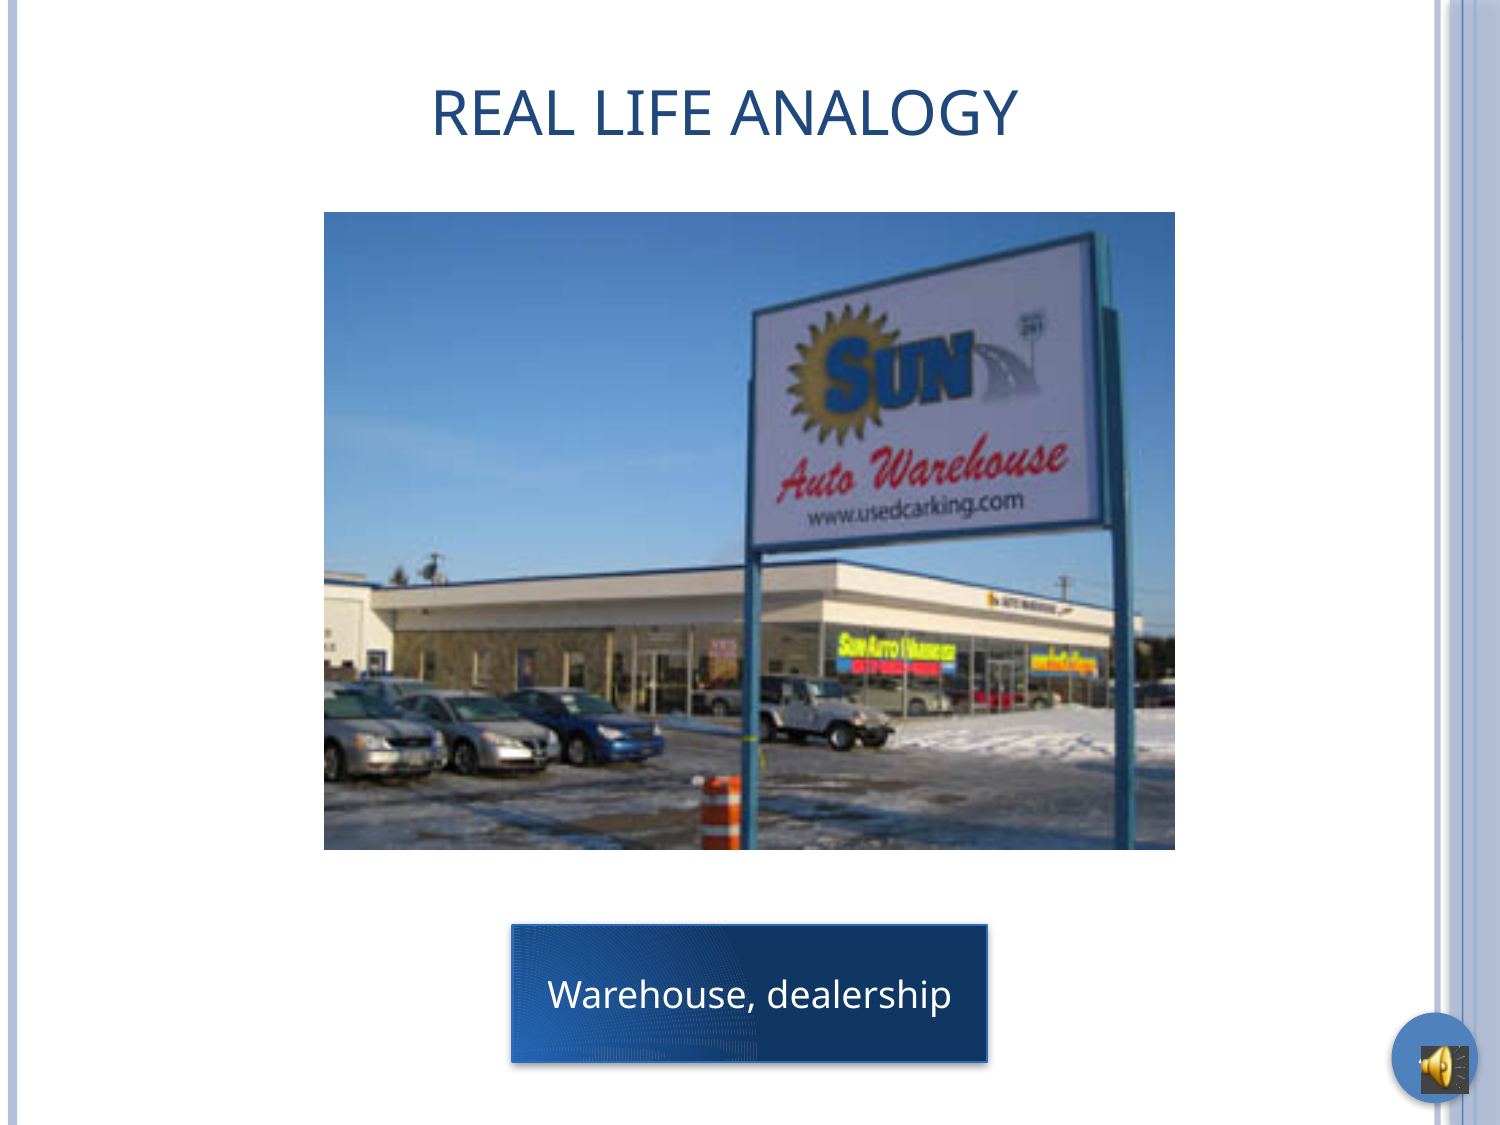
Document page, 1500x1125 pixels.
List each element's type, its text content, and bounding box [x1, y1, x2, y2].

title Real Life Analogy [75, 45, 1375, 175]
picture [324, 211, 1176, 850]
text_box Warehouse, dealership [511, 924, 988, 1063]
picture [1419, 1044, 1471, 1096]
